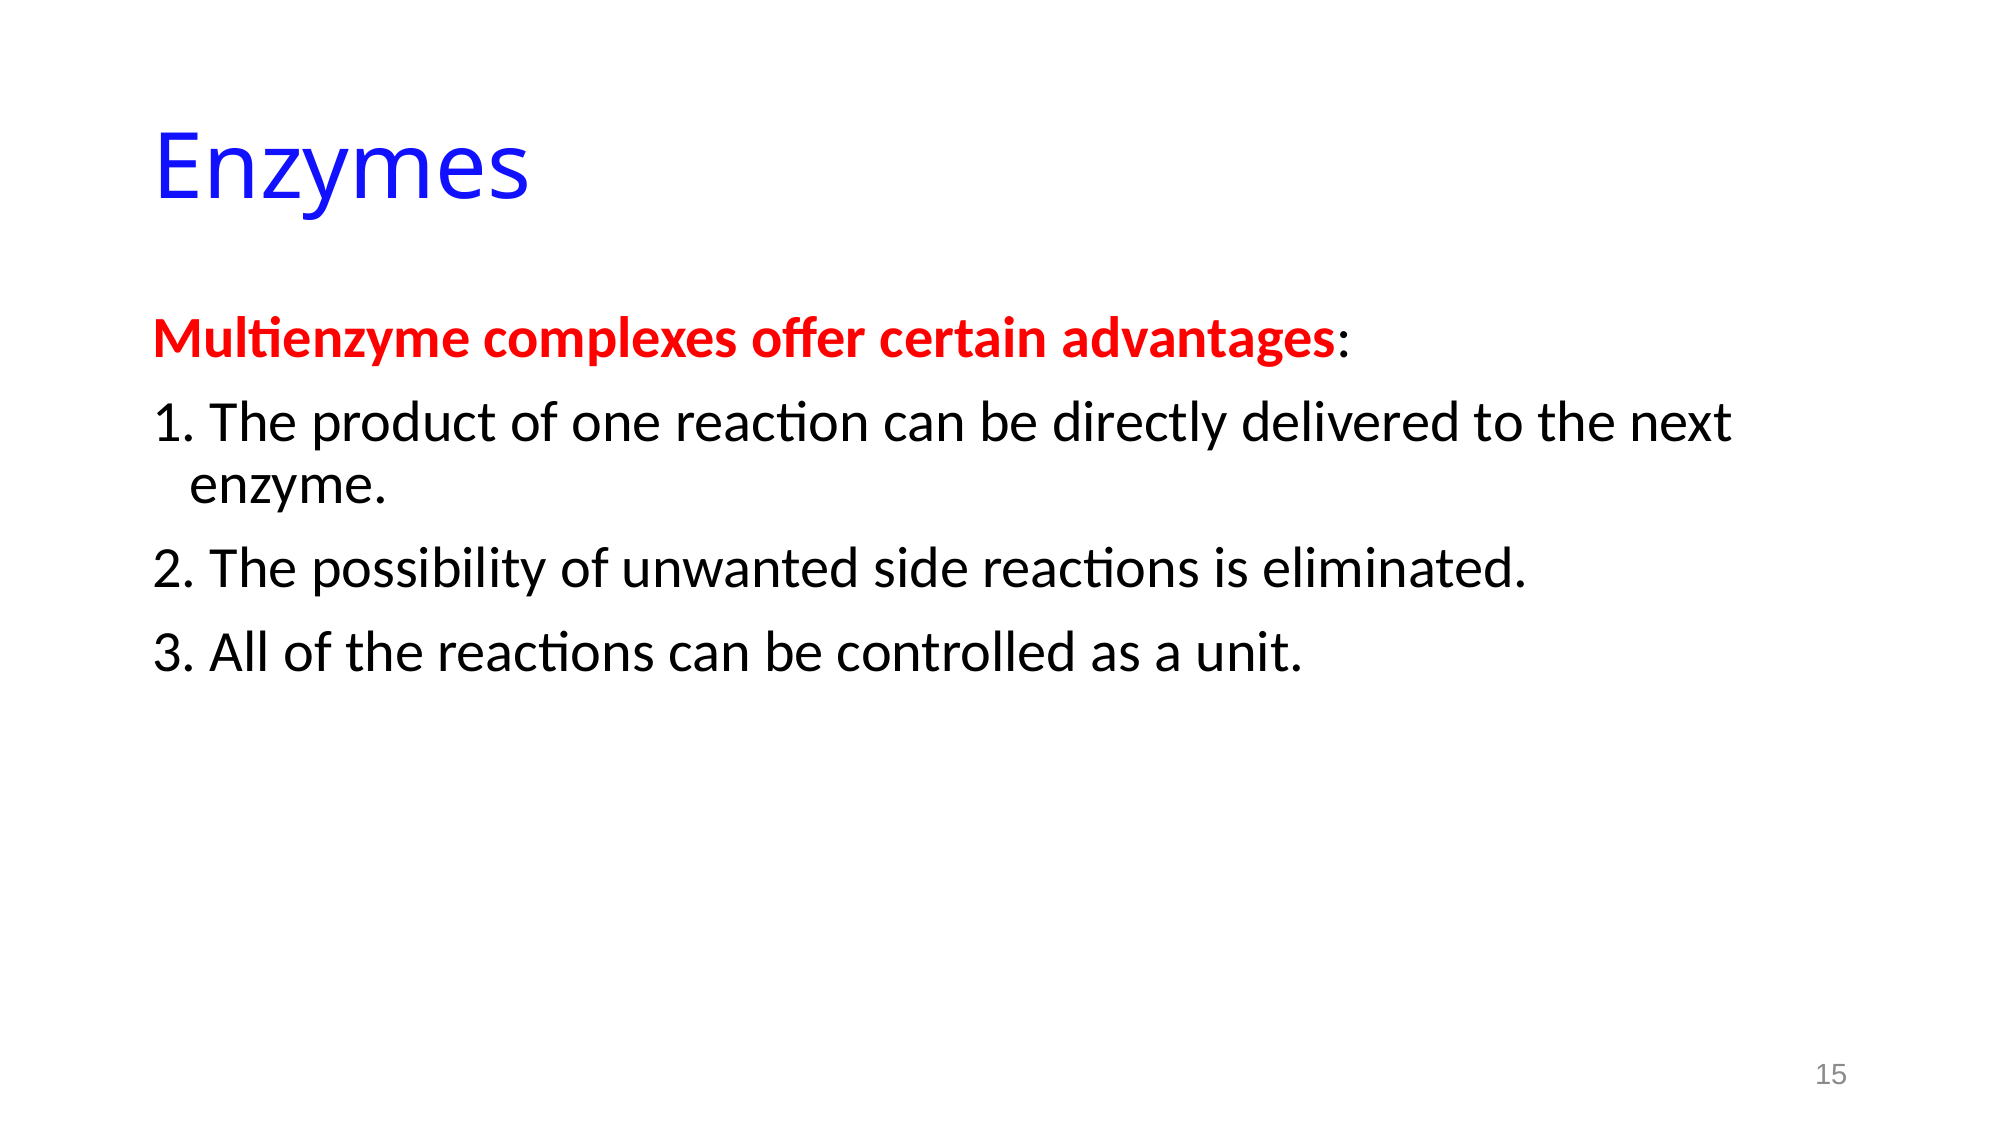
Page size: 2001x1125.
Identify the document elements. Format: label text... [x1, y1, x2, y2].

list Multienzyme complexes offer certain advantages: 1. The product of one reaction can be directly delivered to the next enzyme. 2. The possibility of unwanted side reactions is eliminated. 3. All of the reactions can be controlled as a unit. [137, 299, 1863, 1014]
slide_number 15 [1412, 1042, 1863, 1103]
title Enzymes [137, 59, 1863, 278]
